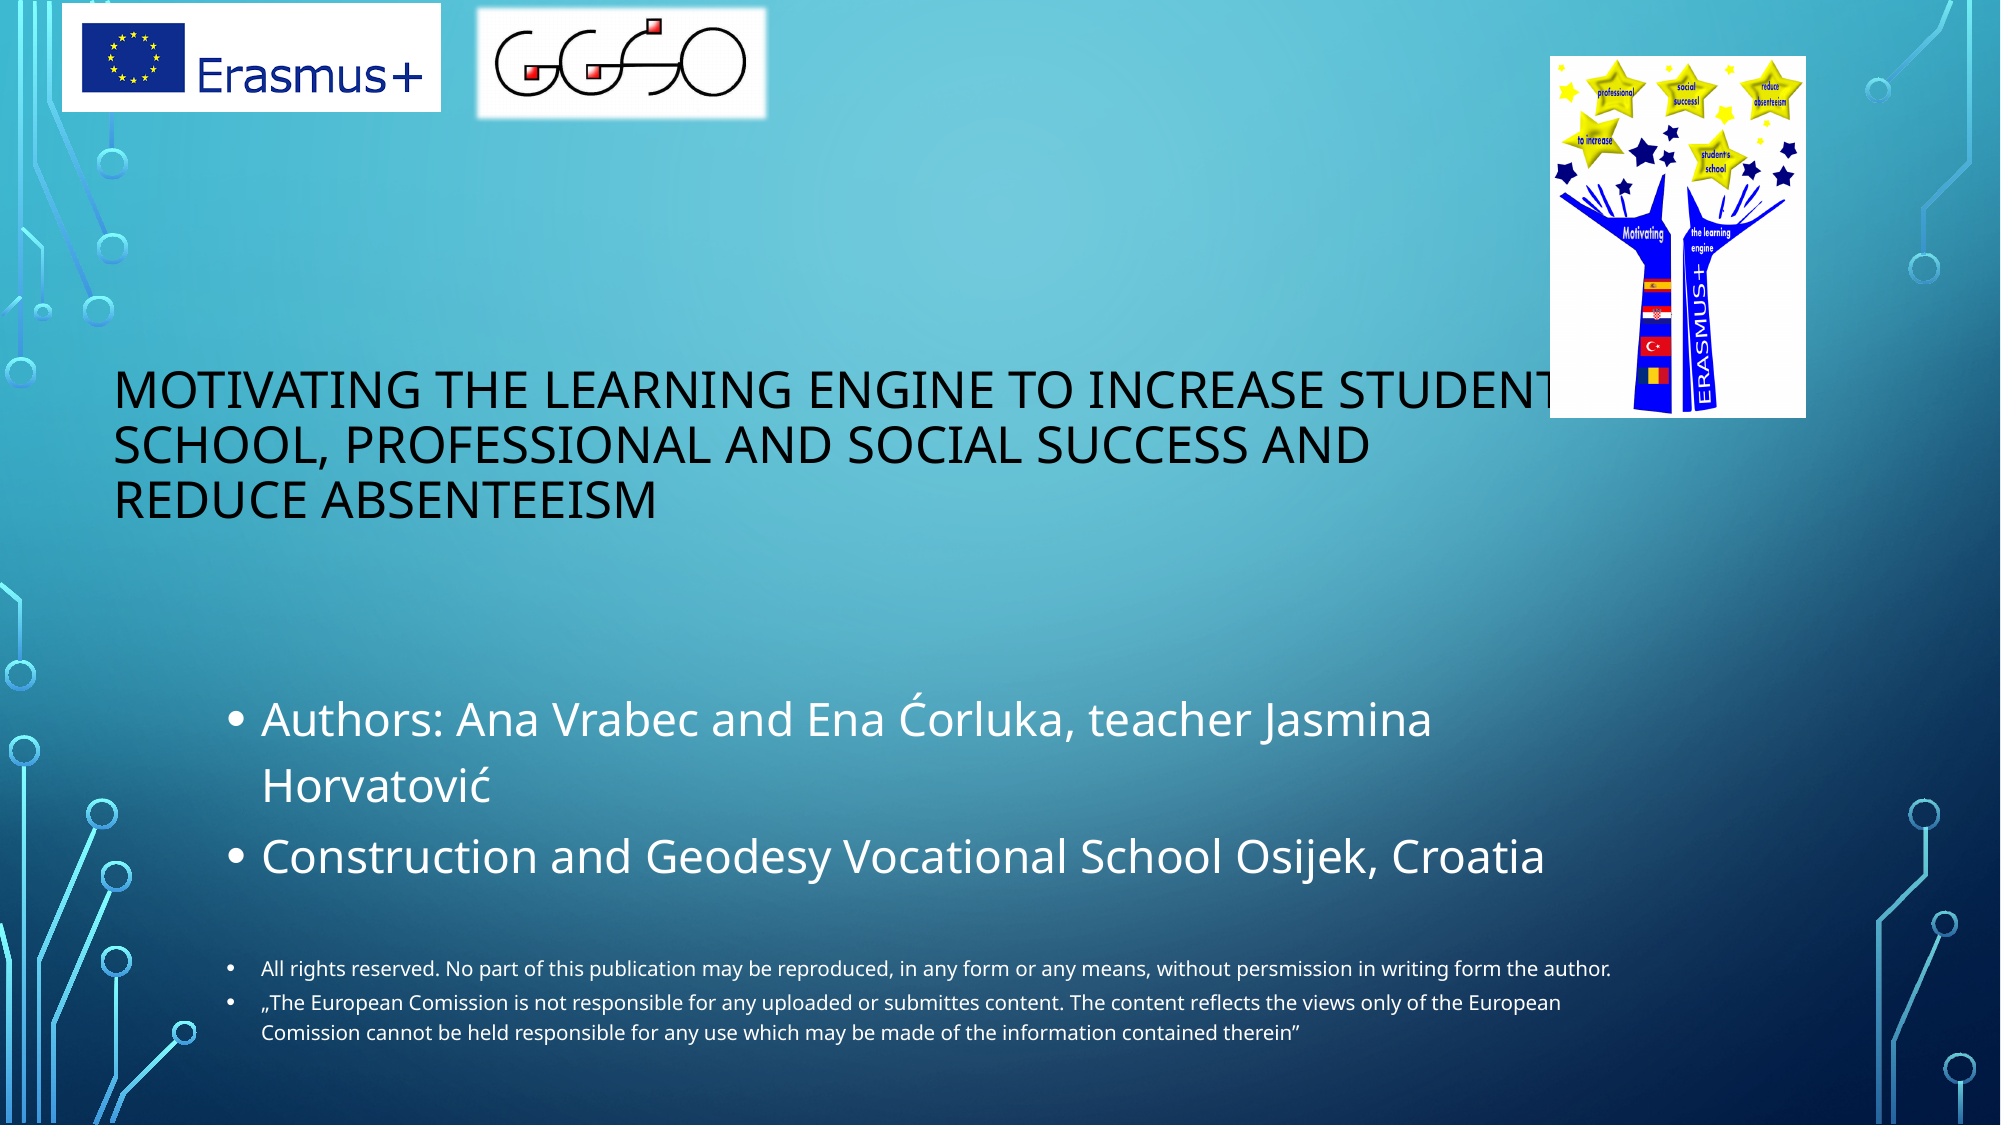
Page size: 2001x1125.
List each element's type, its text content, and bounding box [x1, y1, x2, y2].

list Authors: Ana Vrabec and Ena Ćorluka, teacher Jasmina Horvatović Construction and Geodesy Vocational School Osijek, Croatia All rights reserved. No part of this publication may be reproduced, in any form or any means, without persmission in writing form the author. „The European Comission is not responsible for any uploaded or submittes content. The content reflects the views only of the European Comission cannot be held responsible for any use which may be made of the information contained therein” [211, 671, 1679, 1071]
picture [62, 3, 441, 112]
title Motivating the learning engine to increase student's school, professional and social success and reduce absenteeism [98, 355, 1724, 599]
picture [472, 3, 771, 123]
picture [1550, 56, 1806, 418]
